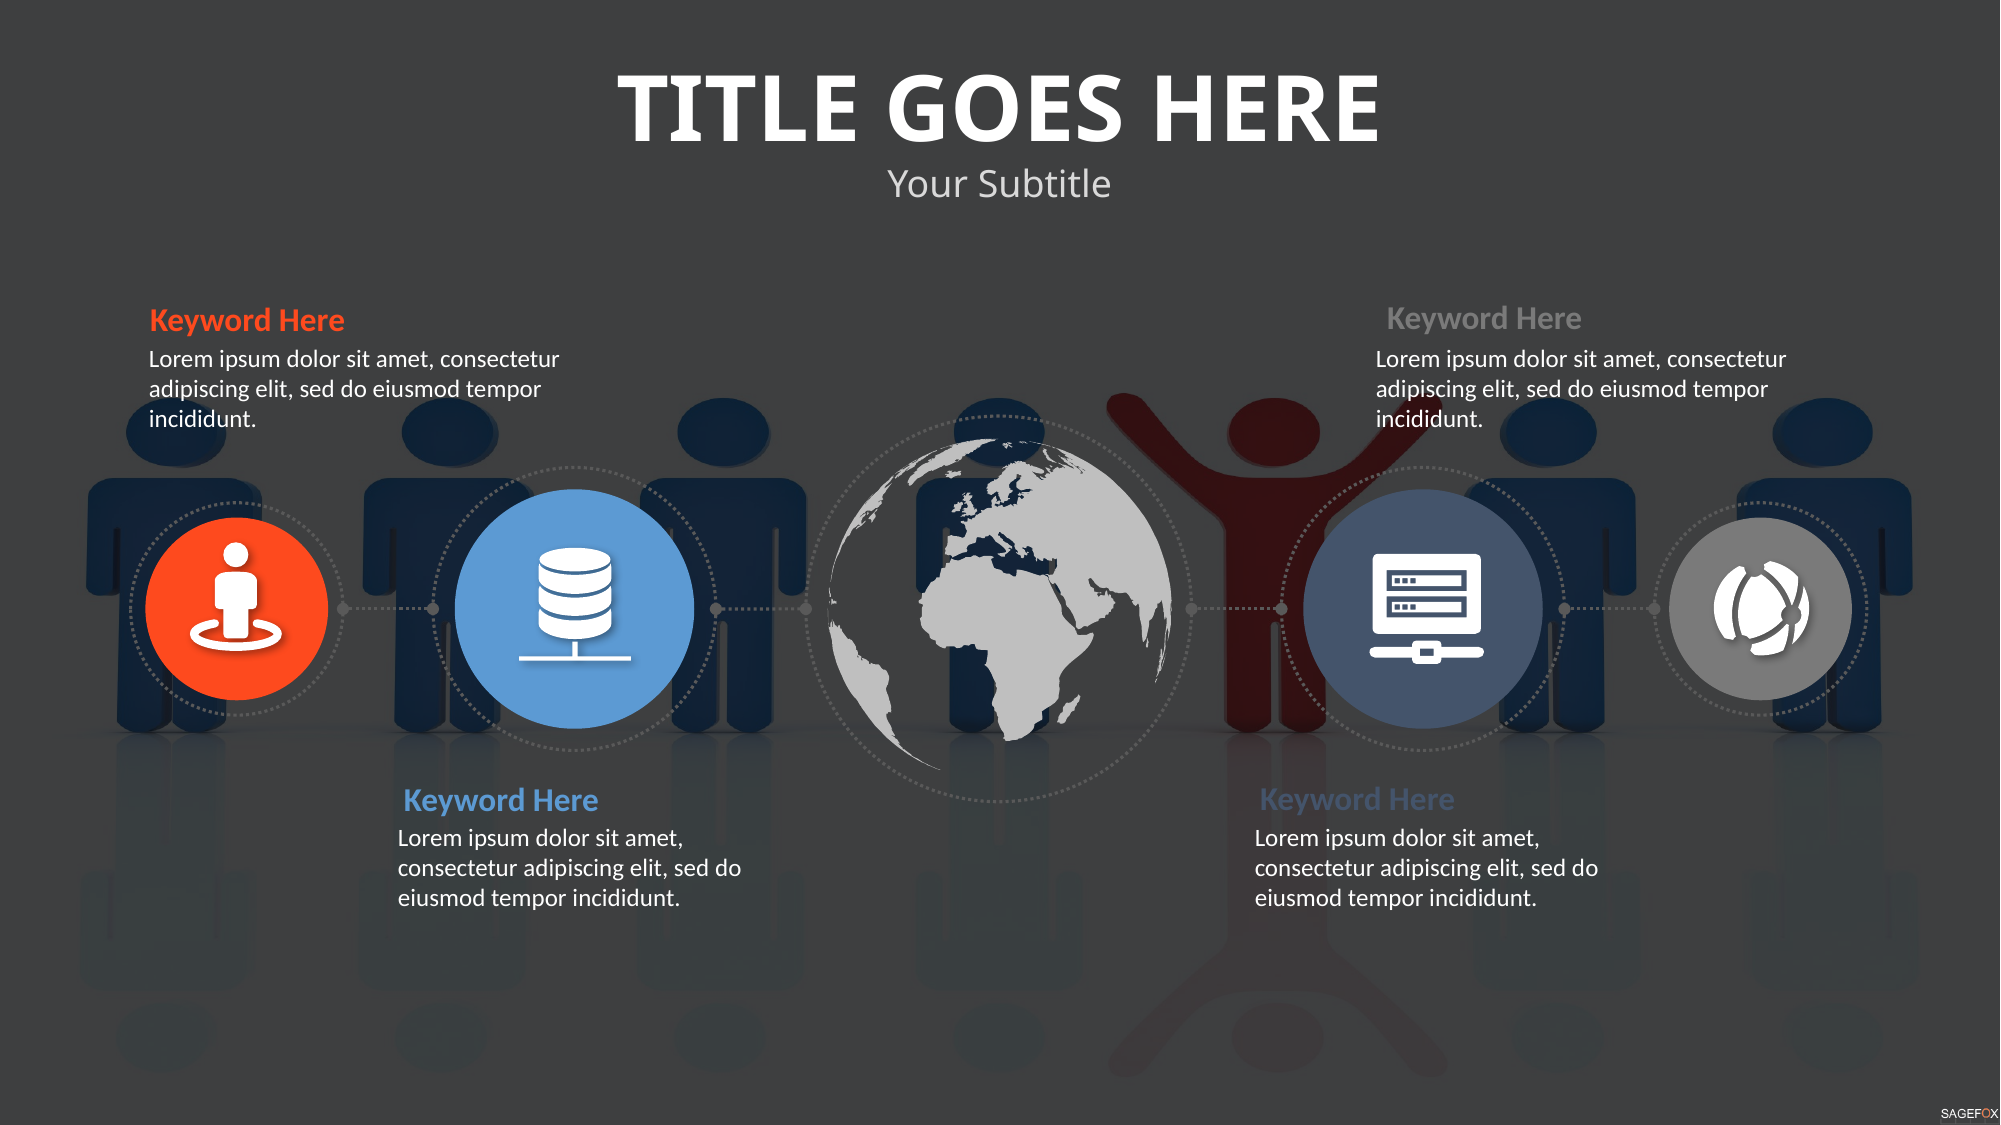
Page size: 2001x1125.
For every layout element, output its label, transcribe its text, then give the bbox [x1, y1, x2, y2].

text_box TITLE GOES HERE Your Subtitle [548, 42, 1452, 212]
text_box [1162, 603, 1172, 607]
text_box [130, 502, 344, 716]
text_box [149, 297, 625, 434]
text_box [1375, 296, 1851, 434]
text_box [805, 415, 1192, 803]
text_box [432, 467, 716, 751]
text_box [397, 778, 760, 913]
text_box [1254, 776, 1617, 913]
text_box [1369, 553, 1484, 664]
picture [1940, 0, 2001, 1125]
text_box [1654, 502, 1867, 716]
text_box [1138, 604, 1158, 608]
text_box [1281, 467, 1565, 751]
